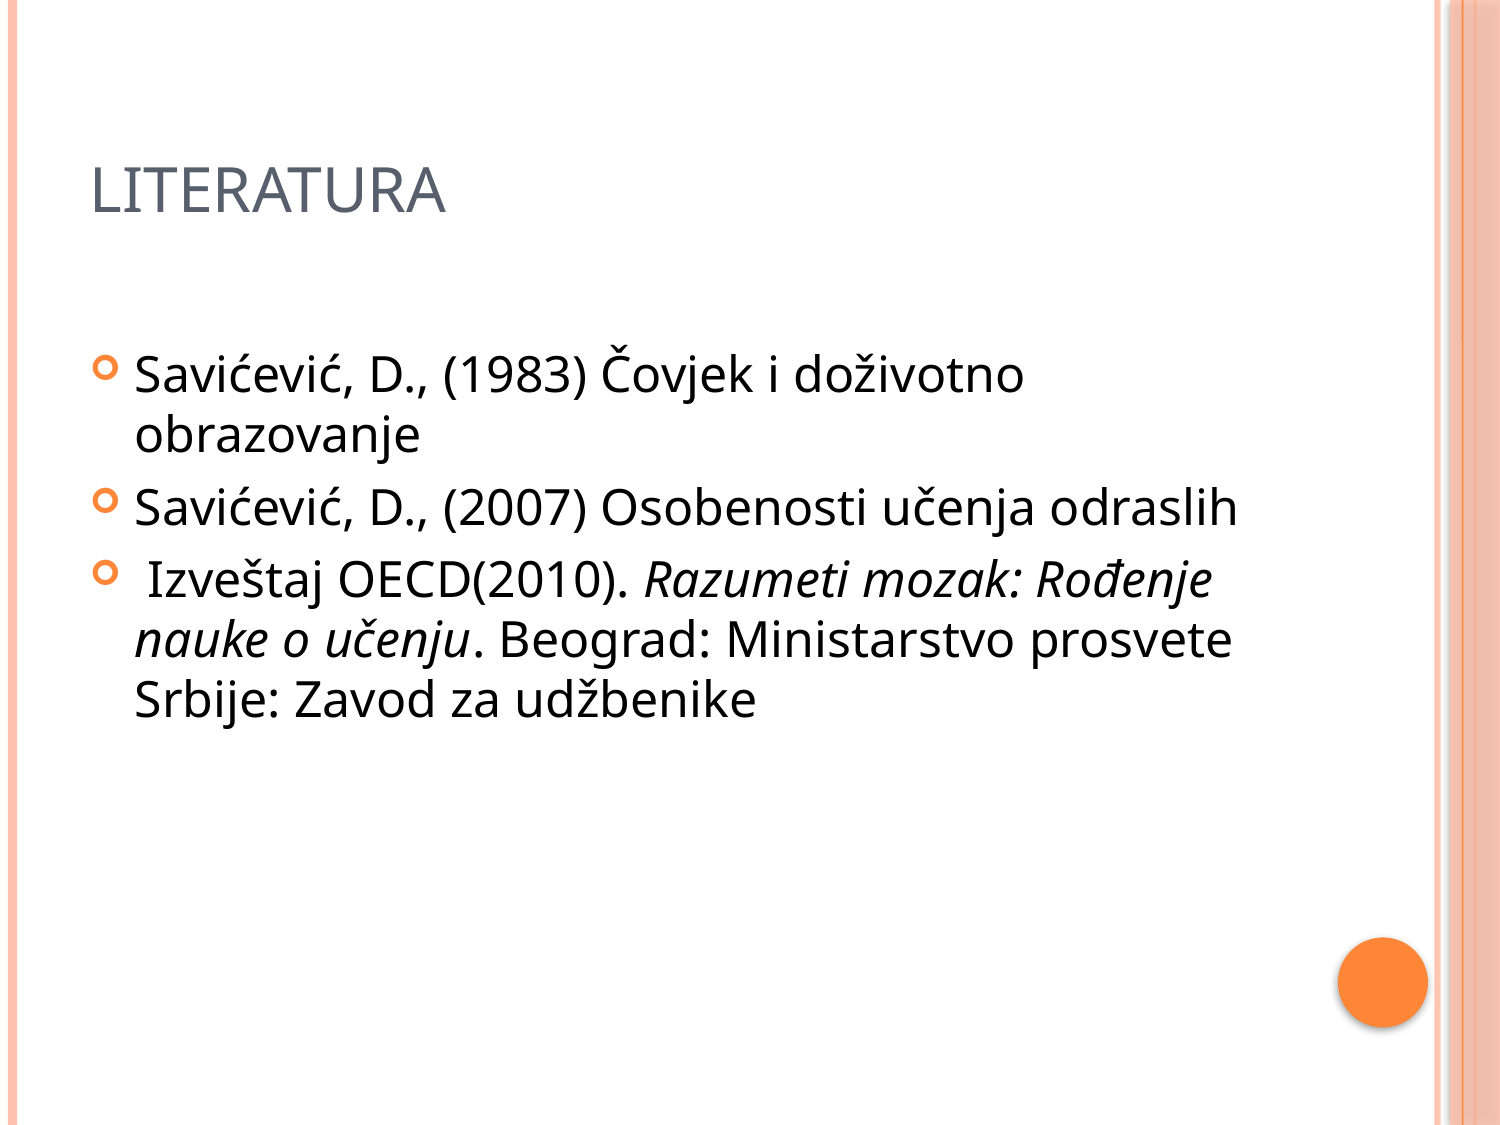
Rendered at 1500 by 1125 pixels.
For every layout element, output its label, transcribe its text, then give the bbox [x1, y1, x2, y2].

list Savićević, D., (1983) Čovjek i doživotno obrazovanje Savićević, D., (2007) Osobenosti učenja odraslih Izveštaj OECD(2010). Razumeti mozak: Rođenje nauke o učenju. Beograd: Ministarstvo prosvete Srbije: Zavod za udžbenike [75, 262, 1300, 1062]
title Literatura [75, 45, 1300, 233]
